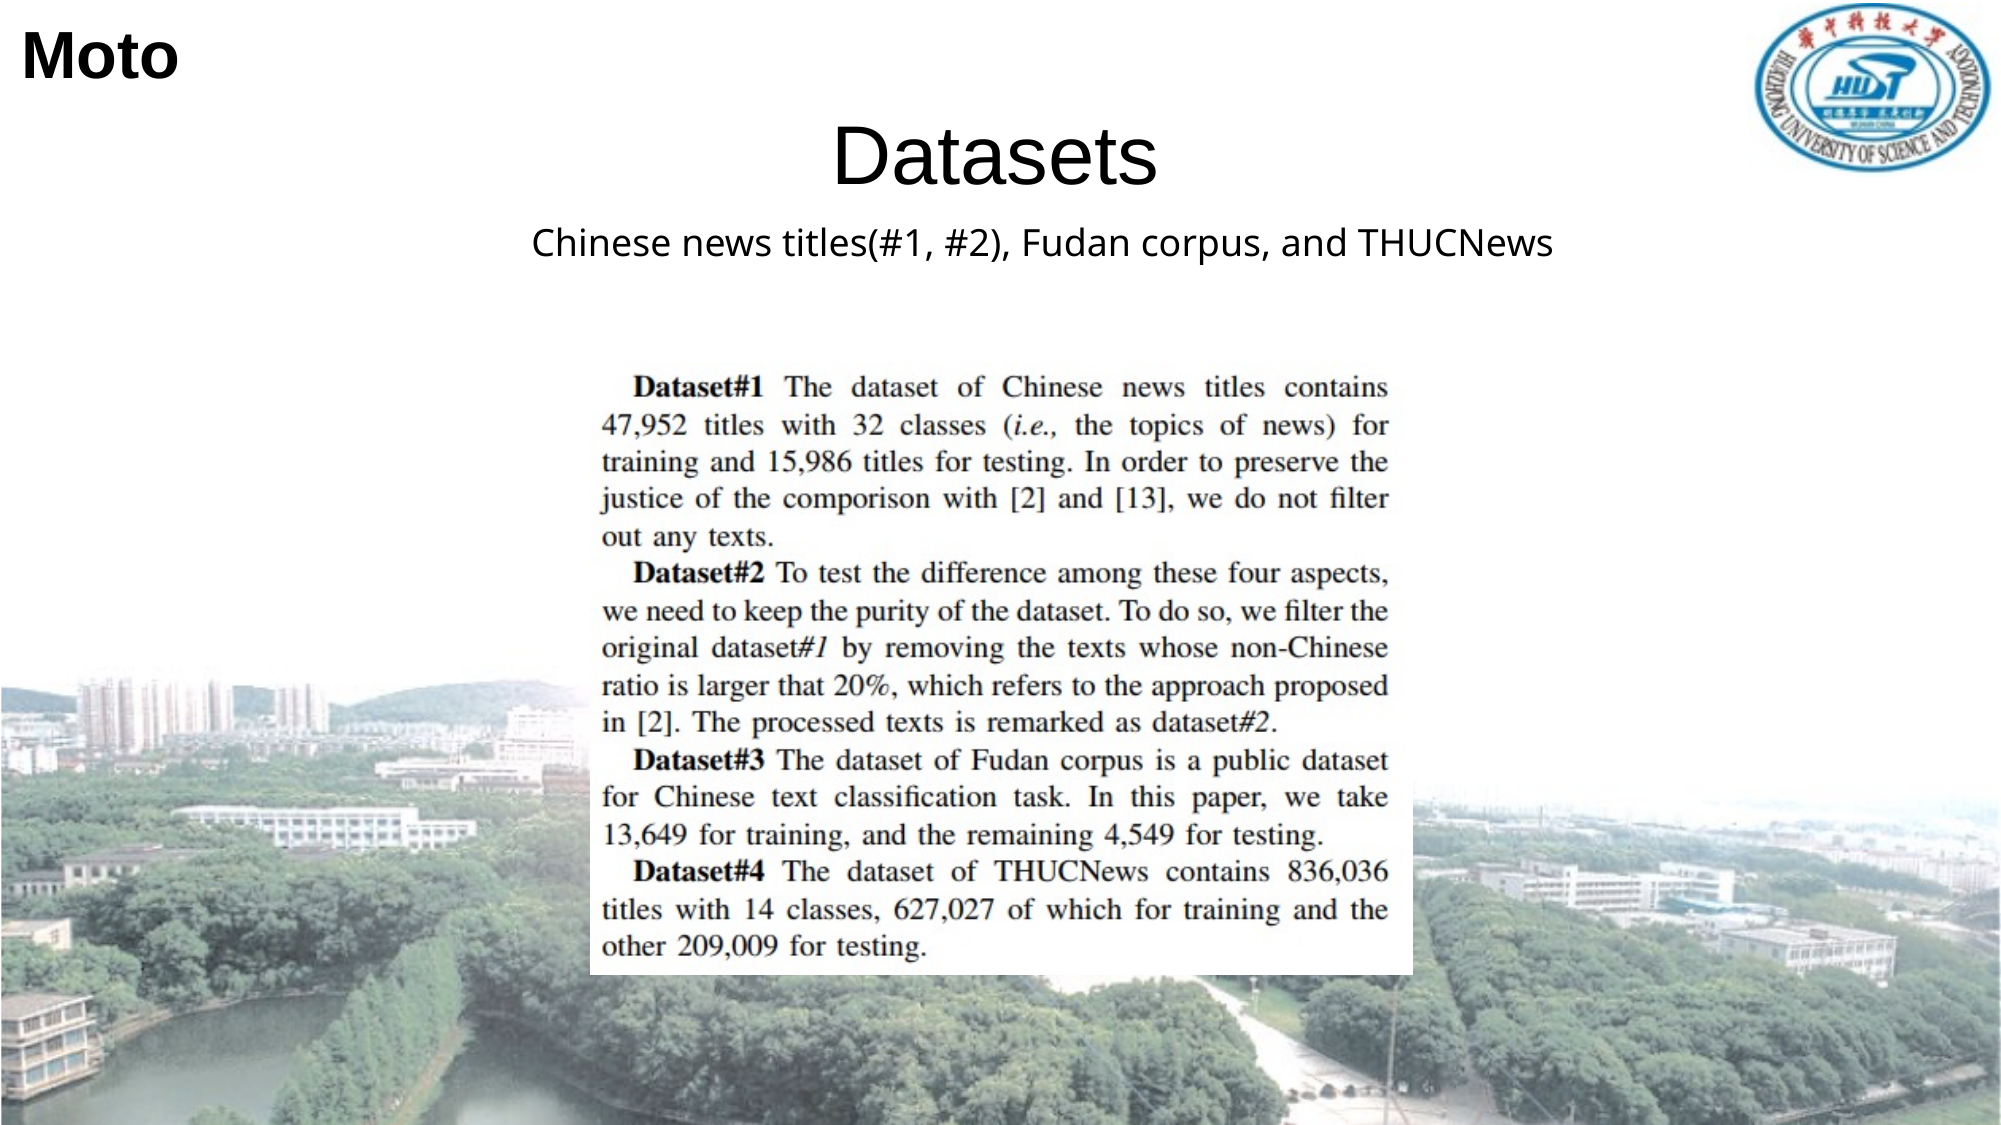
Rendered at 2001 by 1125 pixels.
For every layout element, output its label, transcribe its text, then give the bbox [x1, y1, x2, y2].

picture [1, 178, 2001, 1125]
title Datasets [245, 28, 1746, 178]
picture [1747, 3, 2000, 177]
text_box Moto [0, 4, 273, 100]
